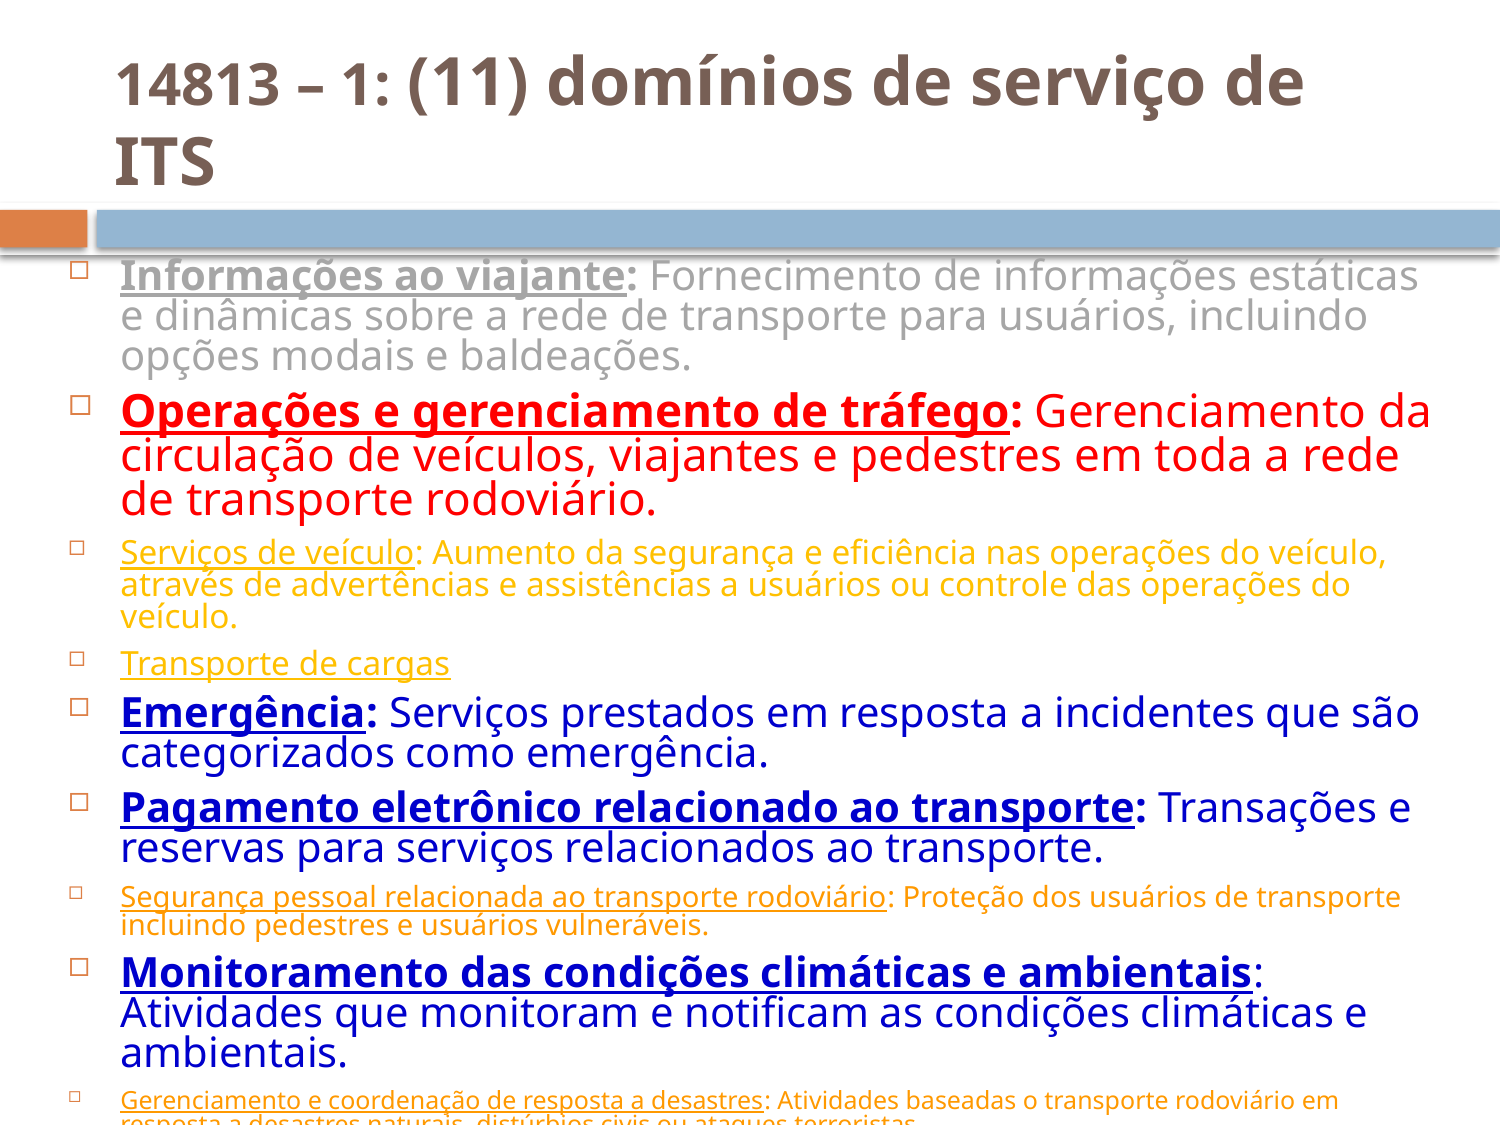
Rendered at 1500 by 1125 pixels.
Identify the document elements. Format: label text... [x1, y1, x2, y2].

list Informações ao viajante: Fornecimento de informações estáticas e dinâmicas sobre a rede de transporte para usuários, incluindo opções modais e baldeações. Operações e gerenciamento de tráfego: Gerenciamento da circulação de veículos, viajantes e pedestres em toda a rede de transporte rodoviário. Serviços de veículo: Aumento da segurança e eficiência nas operações do veículo, através de advertências e assistências a usuários ou controle das operações do veículo. Transporte de cargas Emergência: Serviços prestados em resposta a incidentes que são categorizados como emergência. Pagamento eletrônico relacionado ao transporte: Transações e reservas para serviços relacionados ao transporte. Segurança pessoal relacionada ao transporte rodoviário: Proteção dos usuários de transporte incluindo pedestres e usuários vulneráveis. Monitoramento das condições climáticas e ambientais: Atividades que monitoram e notificam as condições climáticas e ambientais. Gerenciamento e coordenação de resposta a desastres: Atividades baseadas o transporte rodoviário em resposta a desastres naturais, distúrbios civis ou ataques terroristas. [53, 250, 1459, 1059]
title 14813 – 1: (11) domínios de serviço de ITS [99, 37, 1438, 200]
